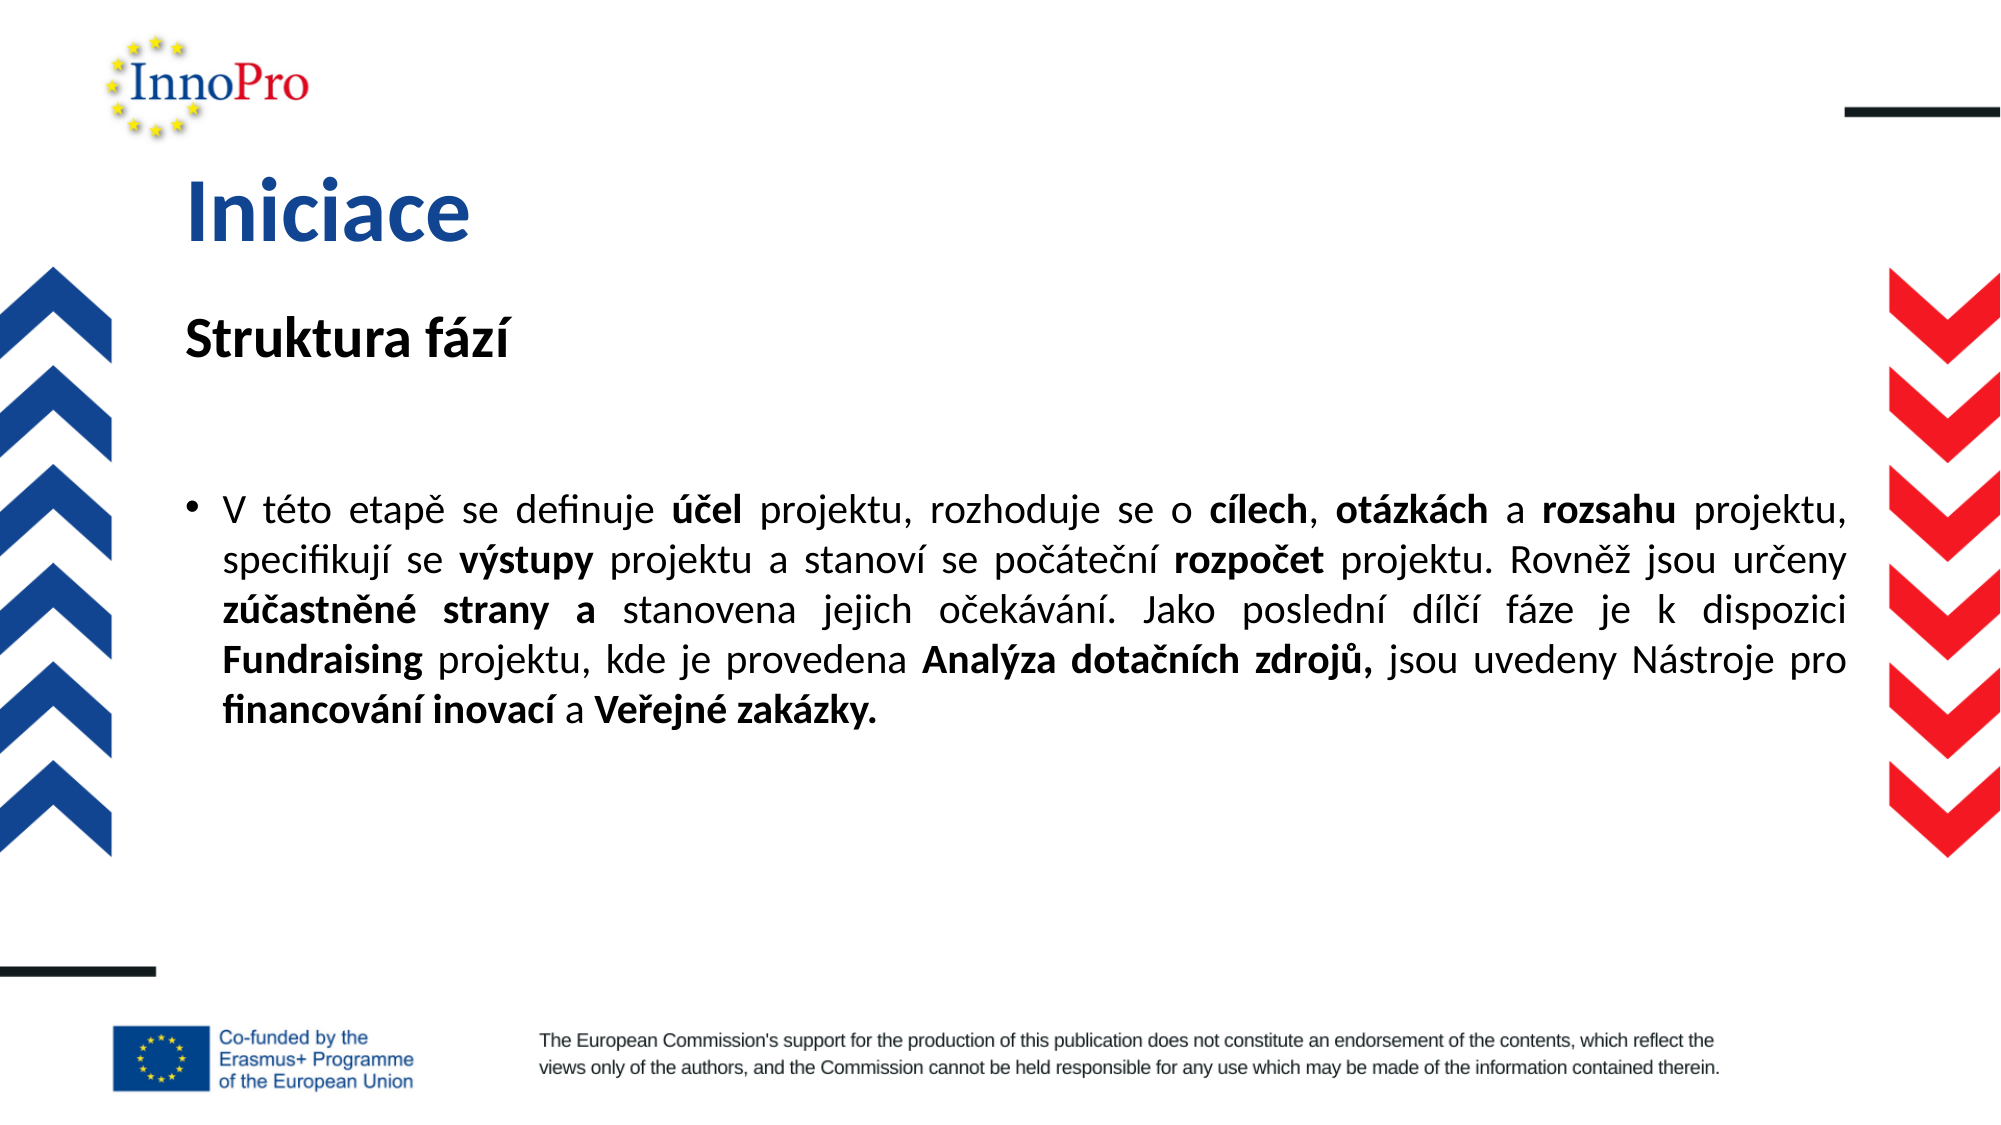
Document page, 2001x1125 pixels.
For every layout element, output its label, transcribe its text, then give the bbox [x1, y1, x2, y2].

title Iniciace [170, 146, 1863, 278]
picture [0, 0, 2001, 1125]
list Struktura fází V této etapě se definuje účel projektu, rozhoduje se o cílech, otázkách a rozsahu projektu, specifikují se výstupy projektu a stanoví se počáteční rozpočet projektu. Rovněž jsou určeny zúčastněné strany a stanovena jejich očekávání. Jako poslední dílčí fáze je k dispozici Fundraising projektu, kde je provedena Analýza dotačních zdrojů, jsou uvedeny Nástroje pro financování inovací a Veřejné zakázky. [170, 299, 1863, 1014]
